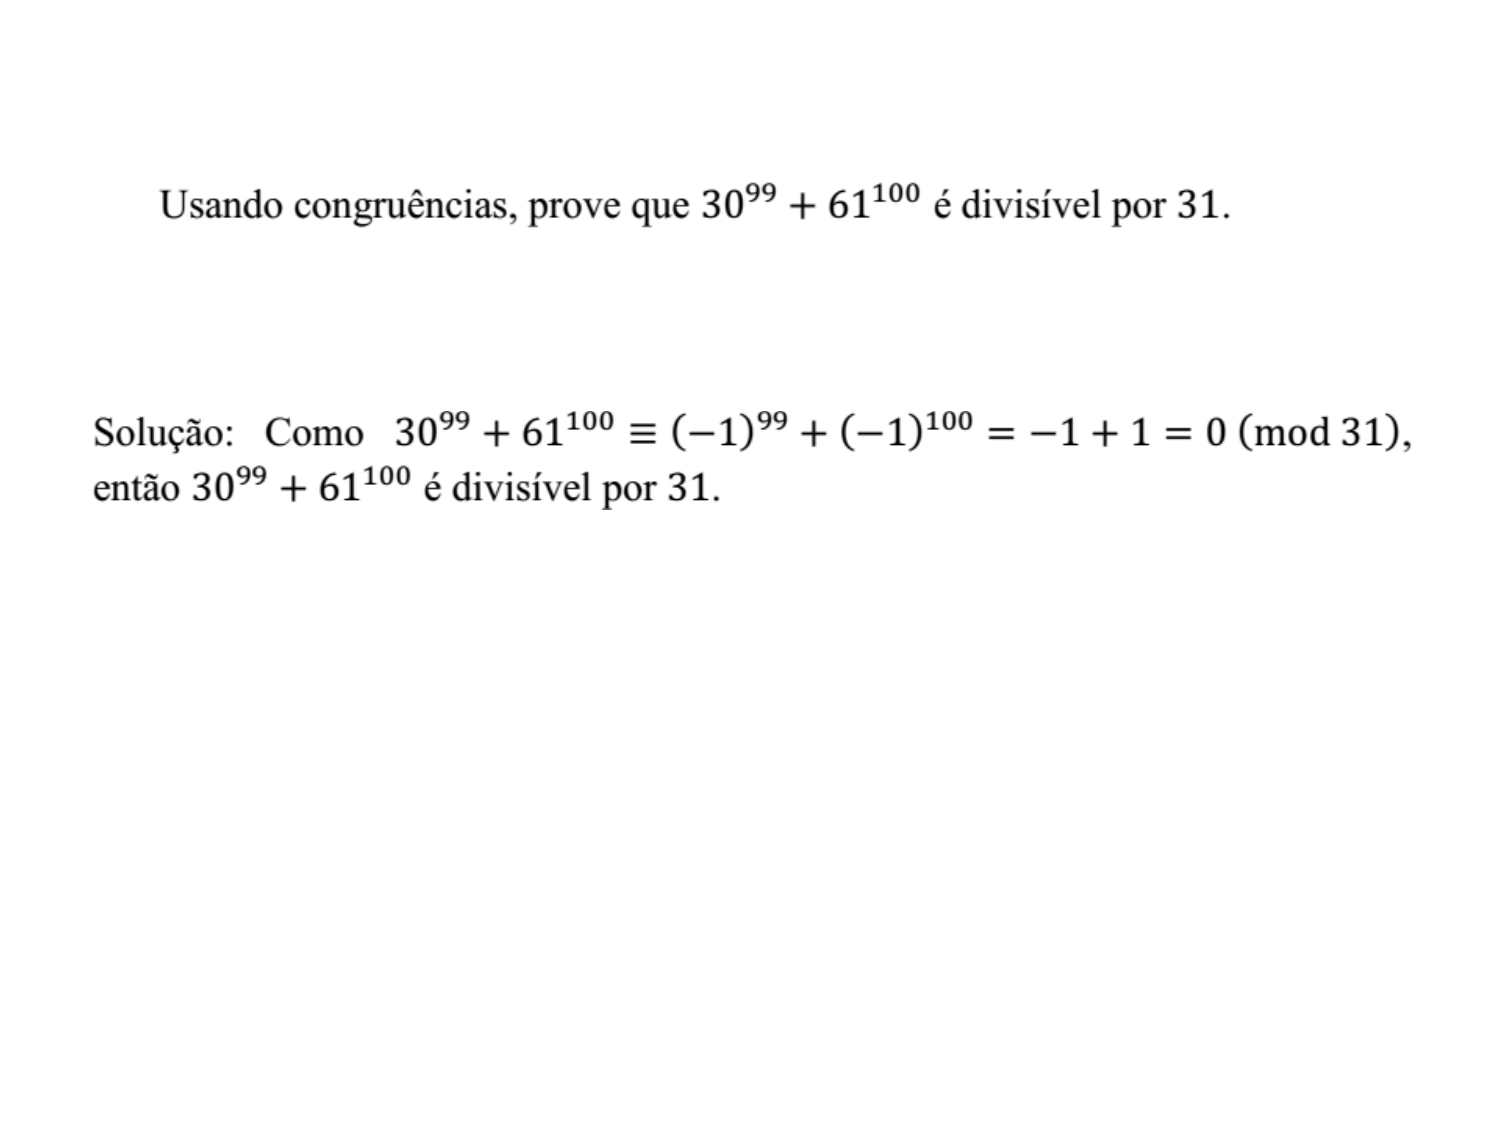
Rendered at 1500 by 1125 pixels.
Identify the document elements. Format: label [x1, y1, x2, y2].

picture [147, 172, 1242, 230]
picture [75, 411, 1435, 511]
